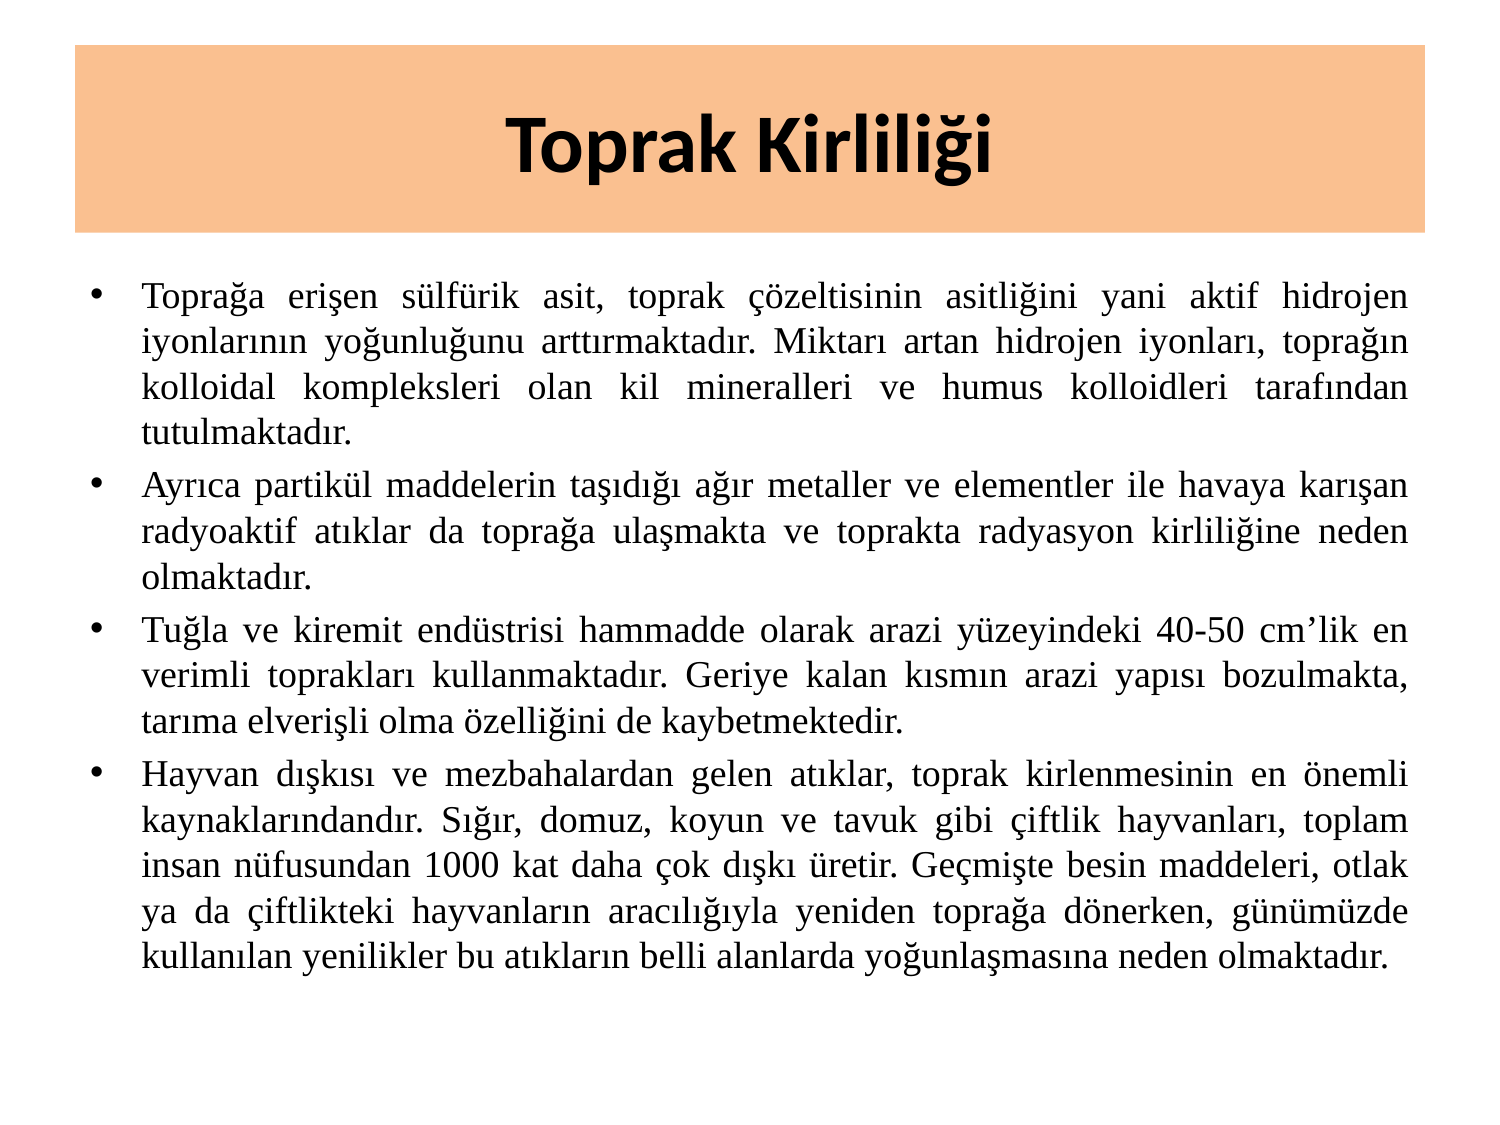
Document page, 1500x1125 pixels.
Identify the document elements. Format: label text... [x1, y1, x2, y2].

title Toprak Kirliliği [75, 45, 1425, 233]
list Toprağa erişen sülfürik asit, toprak çözeltisinin asitliğini yani aktif hidrojen iyonlarının yoğunluğunu arttırmaktadır. Miktarı artan hidrojen iyonları, toprağın kolloidal kompleksleri olan kil mineralleri ve humus kolloidleri tarafından tutulmaktadır. Ayrıca partikül maddelerin taşıdığı ağır metaller ve elementler ile havaya karışan radyoaktif atıklar da toprağa ulaşmakta ve toprakta radyasyon kirliliğine neden olmaktadır. Tuğla ve kiremit endüstrisi hammadde olarak arazi yüzeyindeki 40-50 cm’lik en verimli toprakları kullanmaktadır. Geriye kalan kısmın arazi yapısı bozulmakta, tarıma elverişli olma özelliğini de kaybetmektedir. Hayvan dışkısı ve mezbahalardan gelen atıklar, toprak kirlenmesinin en önemli kaynaklarındandır. Sığır, domuz, koyun ve tavuk gibi çiftlik hayvanları, toplam insan nüfusundan 1000 kat daha çok dışkı üretir. Geçmişte besin maddeleri, otlak ya da çiftlikteki hayvanların aracılığıyla yeniden toprağa dönerken, günümüzde kullanılan yenilikler bu atıkların belli alanlarda yoğunlaşmasına neden olmaktadır. [75, 262, 1425, 1005]
